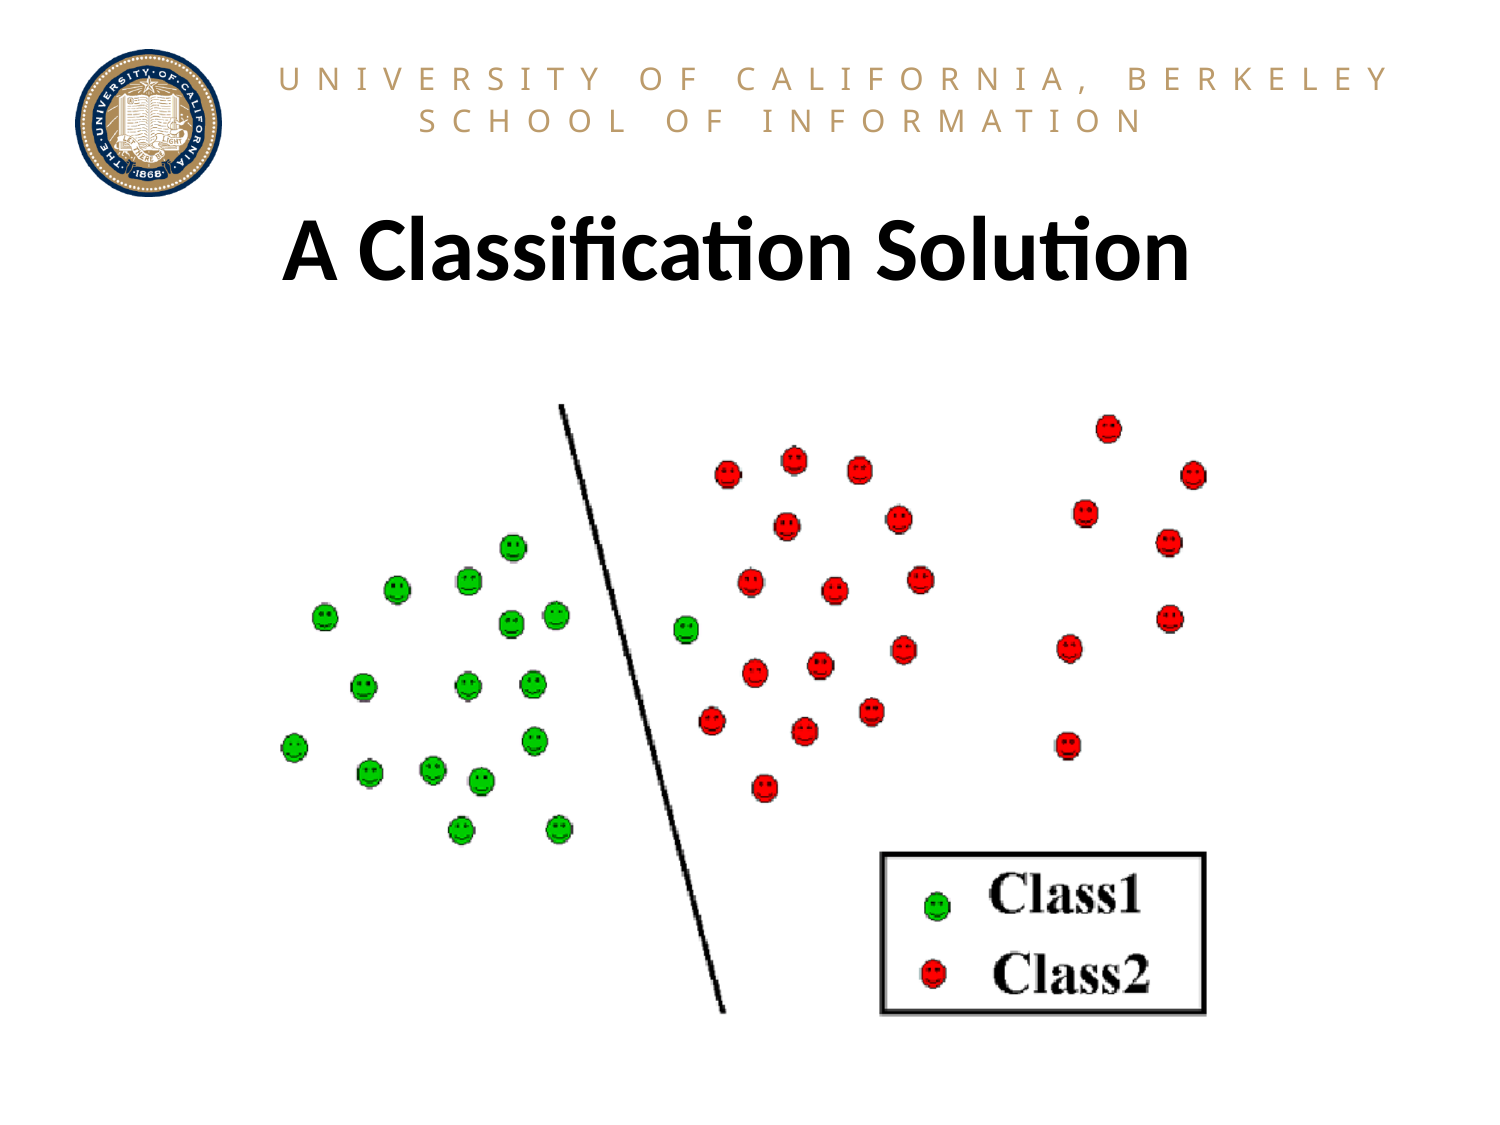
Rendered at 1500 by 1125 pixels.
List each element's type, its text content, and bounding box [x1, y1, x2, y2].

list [204, 362, 1249, 1030]
title A Classification Solution [62, 149, 1413, 338]
picture [75, 49, 222, 149]
